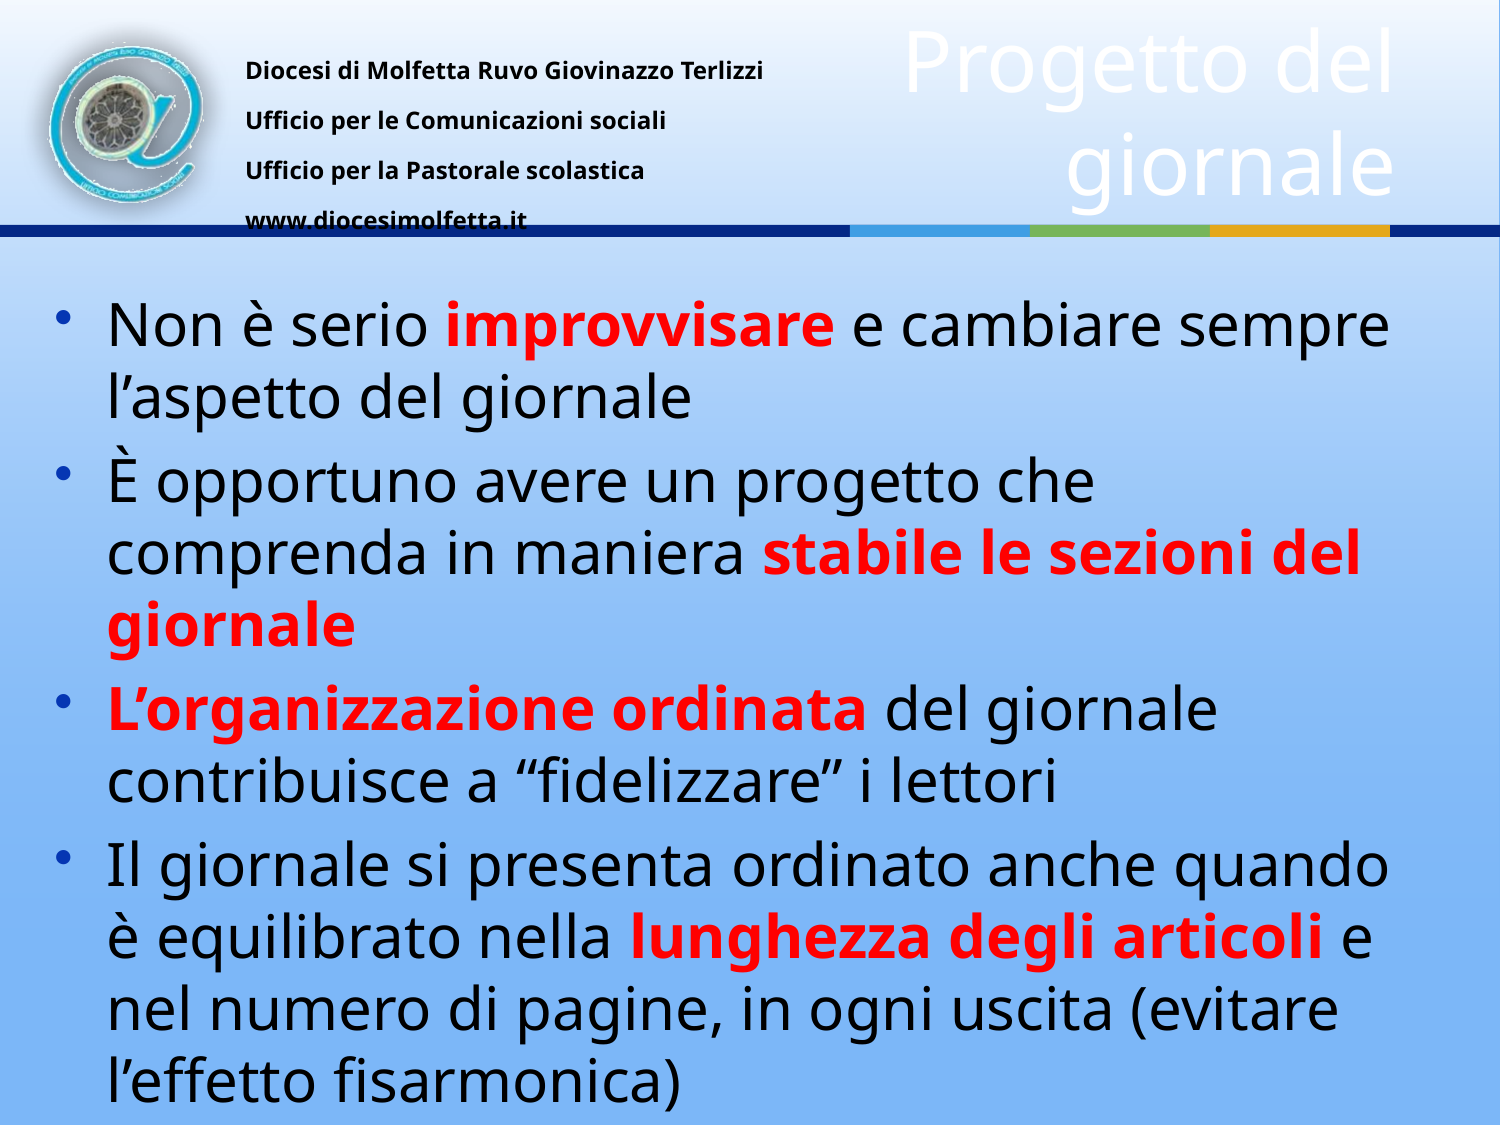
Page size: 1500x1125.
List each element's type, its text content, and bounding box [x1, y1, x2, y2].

picture [46, 42, 208, 207]
title Progetto del giornale [868, 0, 1412, 220]
text_box Diocesi di Molfetta Ruvo Giovinazzo Terlizzi Ufficio per le Comunicazioni sociali Ufficio per la Pastorale scolastica www.diocesimolfetta.it [230, 42, 904, 258]
list Non è serio improvvisare e cambiare sempre l’aspetto del giornale È opportuno avere un progetto che comprenda in maniera stabile le sezioni del giornale L’organizzazione ordinata del giornale contribuisce a “fidelizzare” i lettori Il giornale si presenta ordinato anche quando è equilibrato nella lunghezza degli articoli e nel numero di pagine, in ogni uscita (evitare l’effetto fisarmonica) [41, 278, 1447, 1125]
